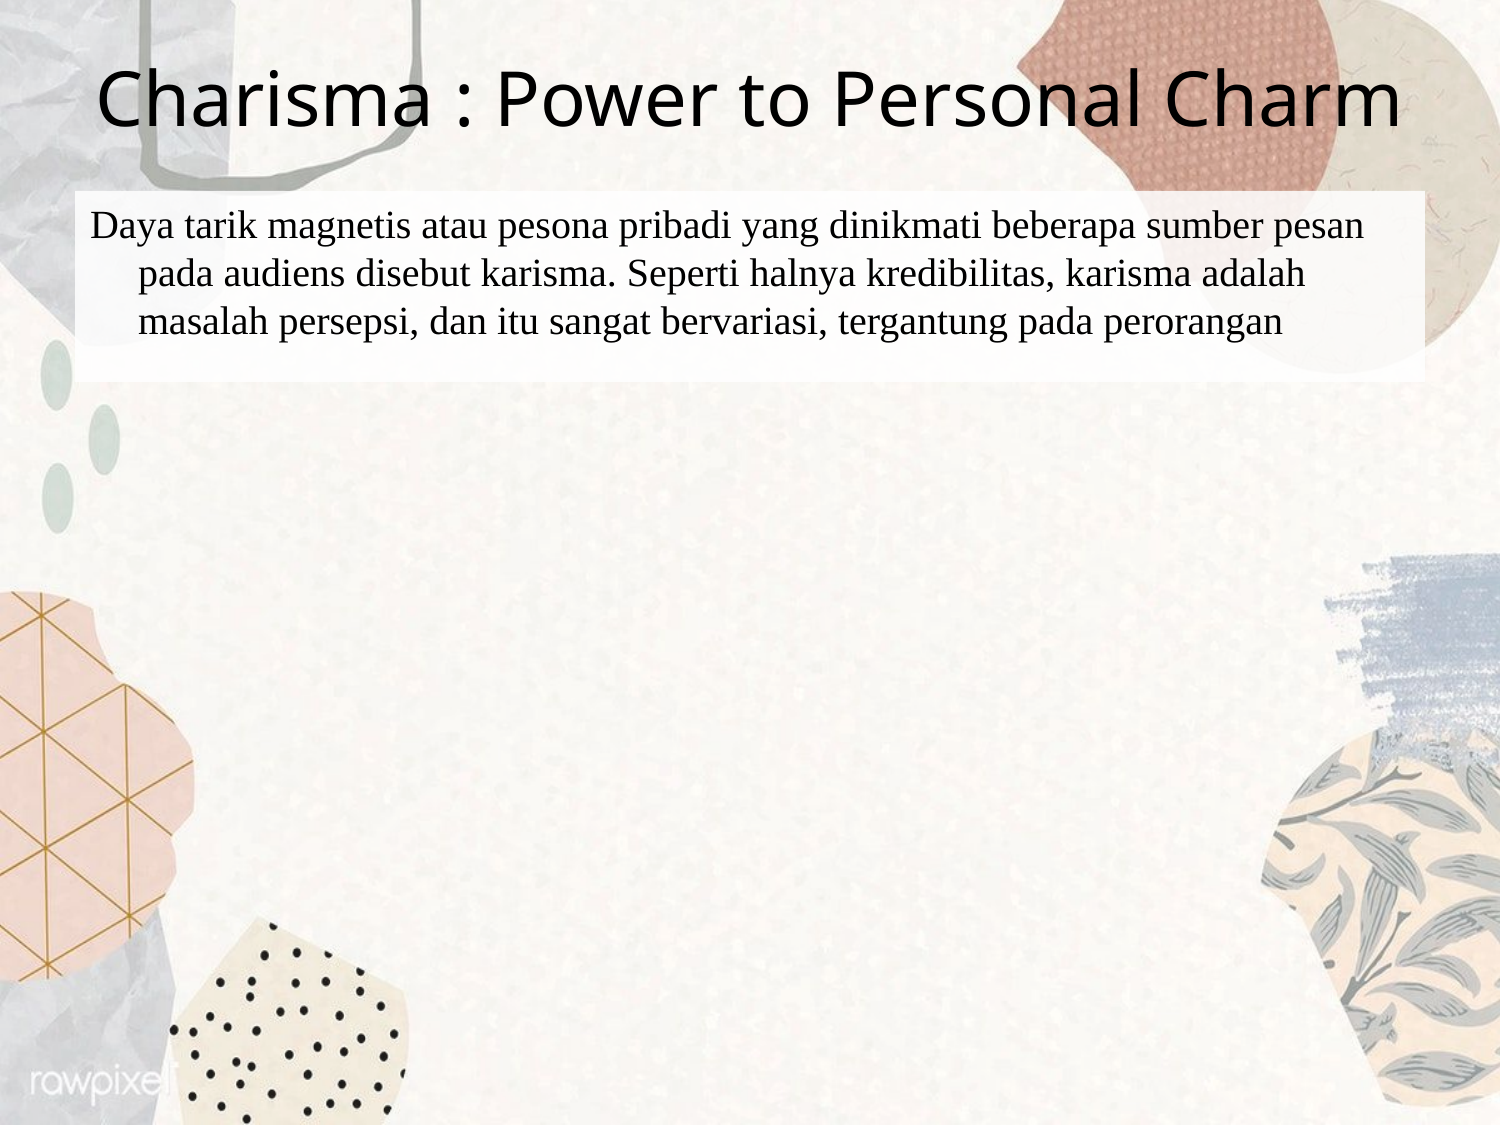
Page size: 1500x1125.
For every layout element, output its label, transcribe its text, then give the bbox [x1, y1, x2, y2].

list Daya tarik magnetis atau pesona pribadi yang dinikmati beberapa sumber pesan pada audiens disebut karisma. Seperti halnya kredibilitas, karisma adalah masalah persepsi, dan itu sangat bervariasi, tergantung pada perorangan [75, 190, 1425, 382]
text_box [103, 426, 1403, 1041]
title Charisma : Power to Personal Charm [75, 2, 1425, 190]
